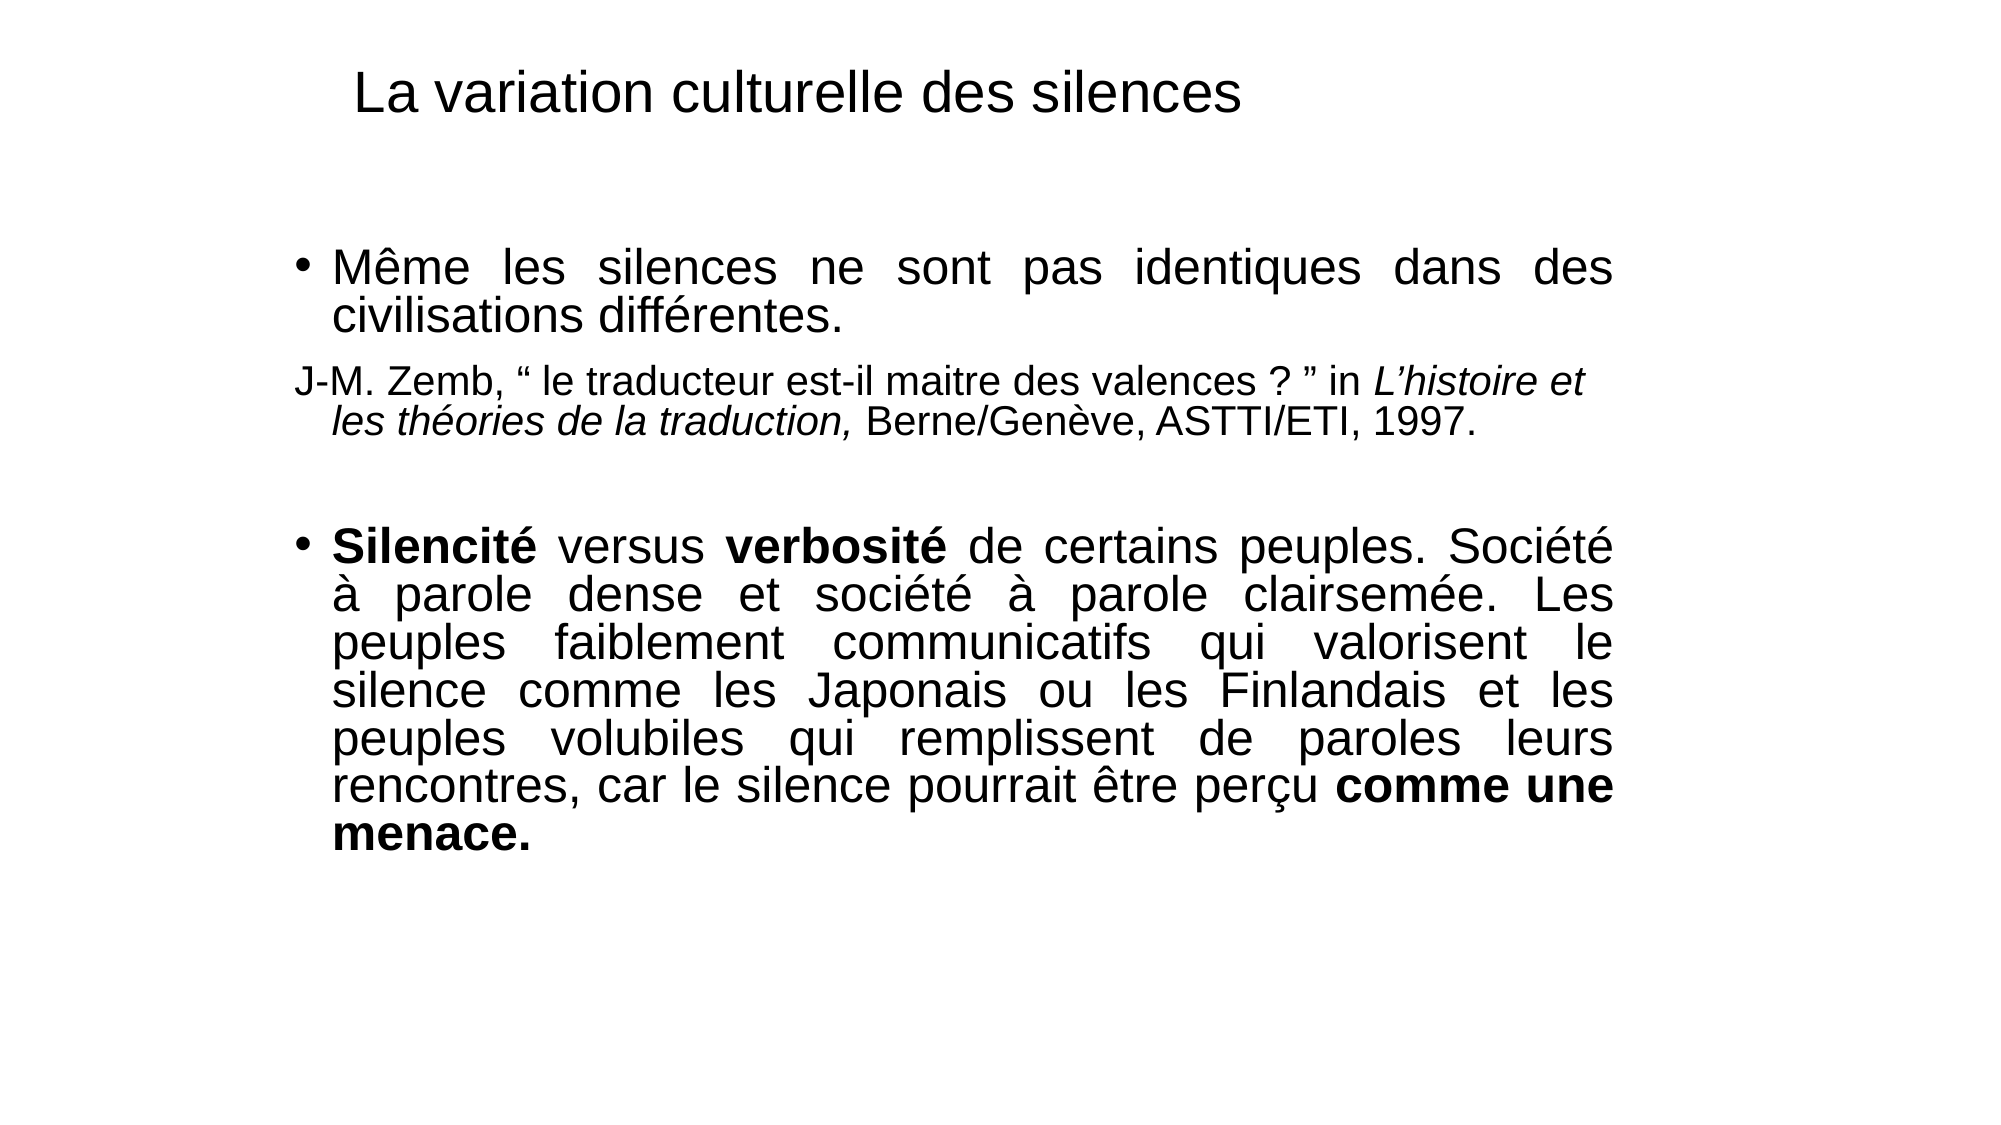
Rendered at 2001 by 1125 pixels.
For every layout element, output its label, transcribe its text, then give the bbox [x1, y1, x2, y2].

list Même les silences ne sont pas identiques dans des civilisations différentes. J-M. Zemb, “ le traducteur est-il maitre des valences ? ” in L’histoire et les théories de la traduction, Berne/Genève, ASTTI/ETI, 1997. Silencité versus verbosité de certains peuples. Société à parole dense et société à parole clairsemée. Les peuples faiblement communicatifs qui valorisent le silence comme les Japonais ou les Finlandais et les peuples volubiles qui remplissent de paroles leurs rencontres, car le silence pourrait être perçu comme une menace. [279, 125, 1630, 868]
title La variation culturelle des silences [338, 0, 1689, 188]
